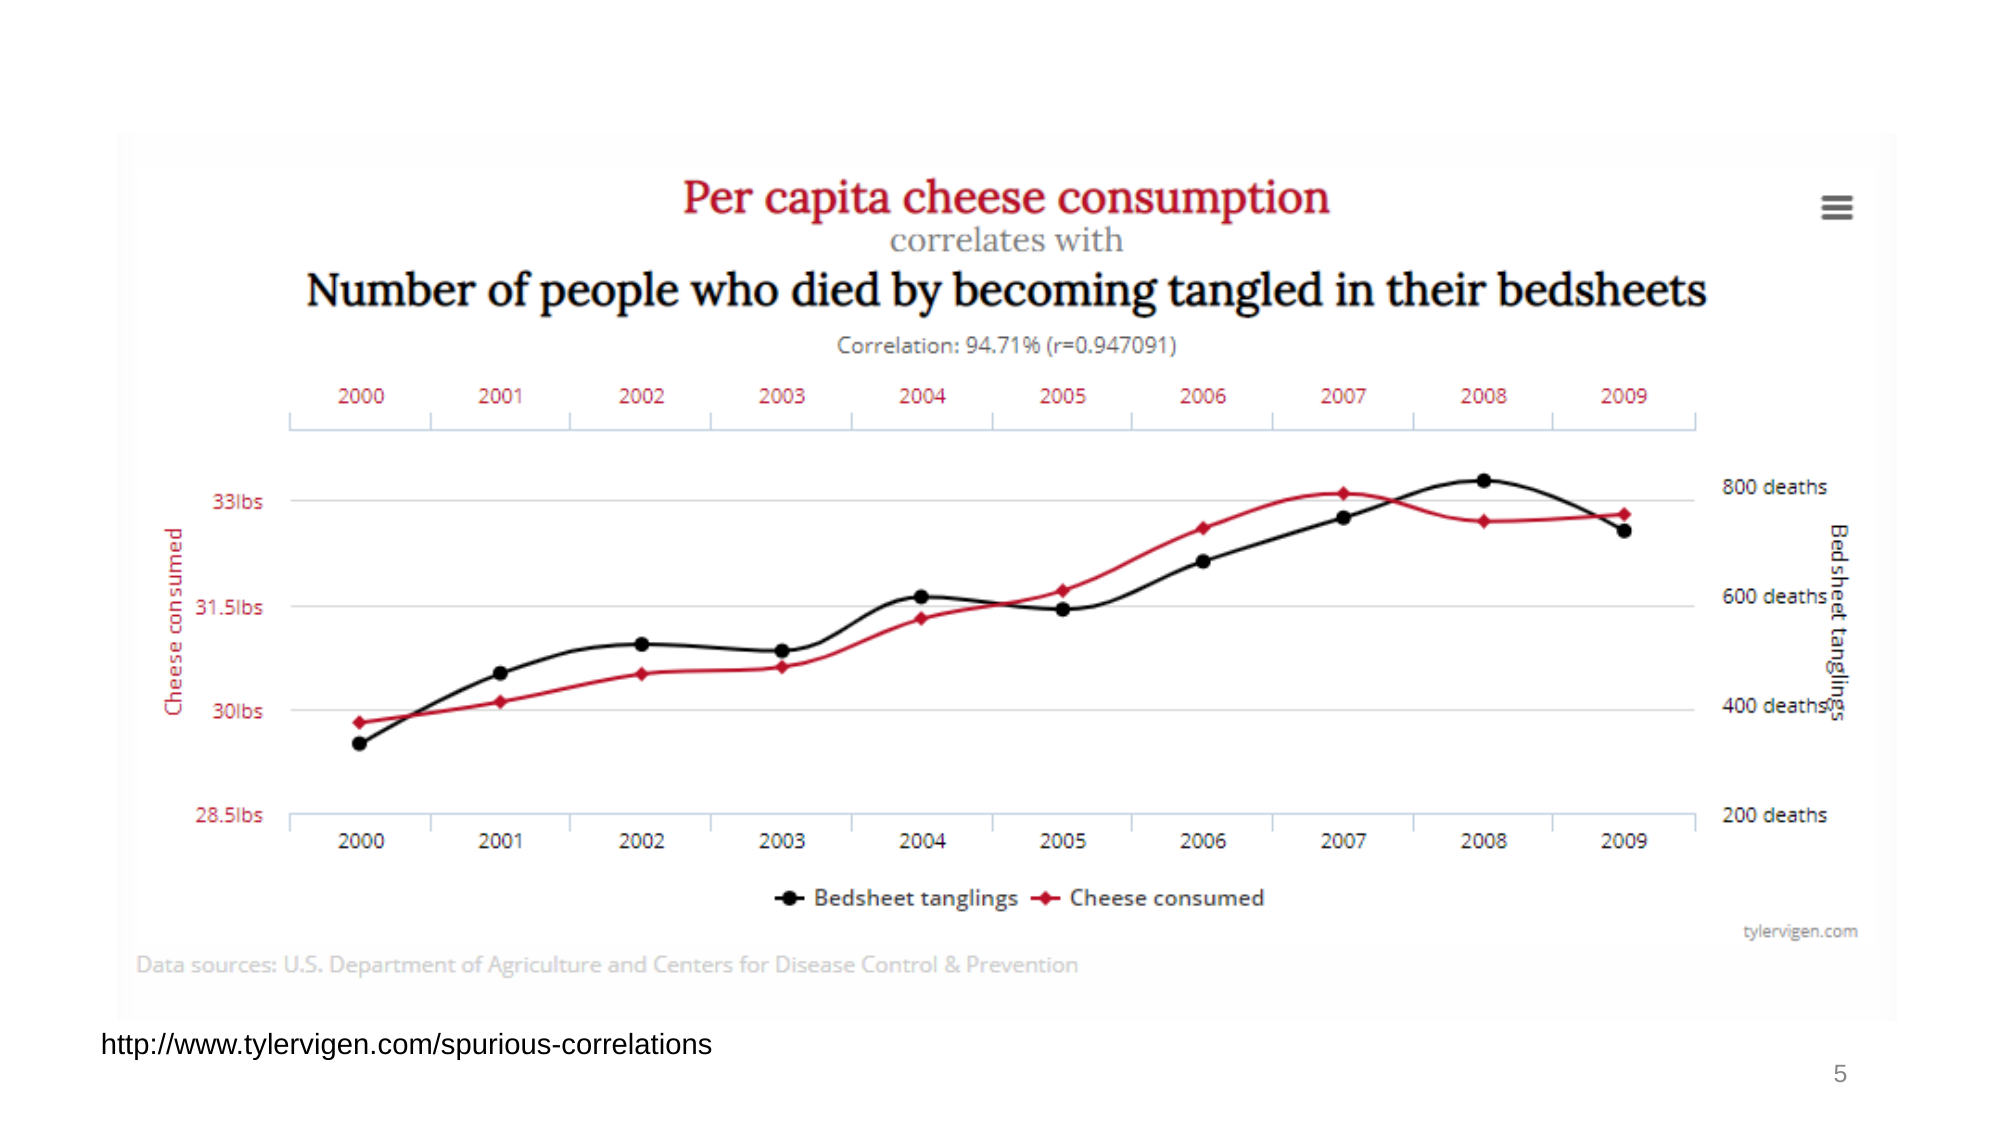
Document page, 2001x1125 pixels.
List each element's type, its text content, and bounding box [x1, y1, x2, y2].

text_box http://www.tylervigen.com/spurious-correlations [85, 1017, 732, 1068]
slide_number 5 [1412, 1042, 1863, 1103]
picture [116, 132, 1897, 1022]
